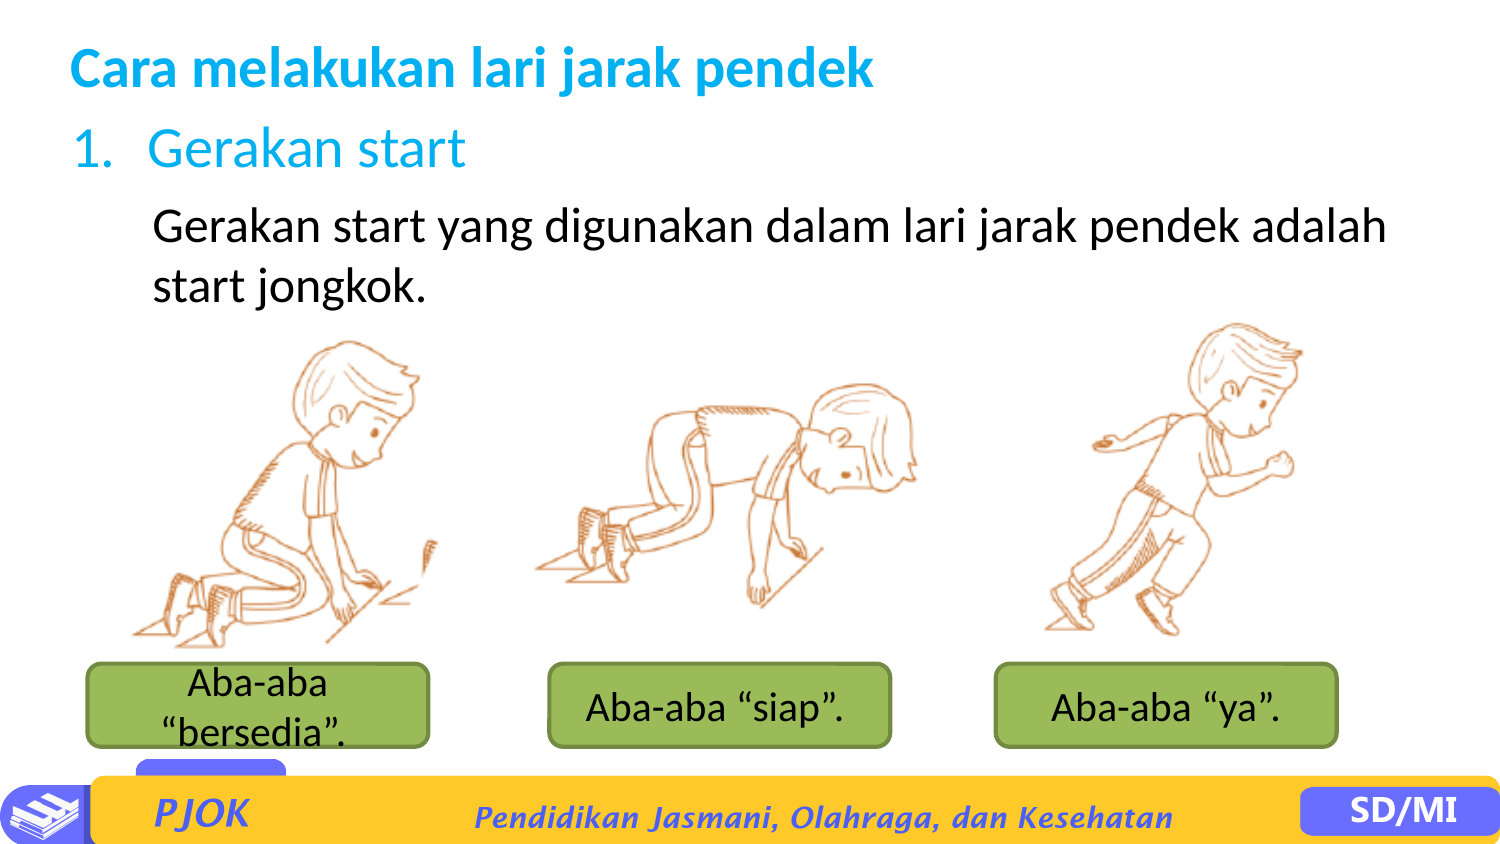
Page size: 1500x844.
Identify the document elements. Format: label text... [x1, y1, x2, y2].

picture [992, 296, 1333, 664]
text_box 1. Gerakan start [56, 101, 800, 187]
text_box Aba-aba “bersedia”. [85, 672, 431, 749]
text_box Aba-aba “ya”. [993, 668, 1339, 749]
picture [0, 759, 1500, 844]
text_box Aba-aba “siap”. [547, 661, 893, 749]
picture [56, 296, 941, 664]
text_box Cara melakukan lari jarak pendek [55, 21, 890, 107]
text_box Gerakan start yang digunakan dalam lari jarak pendek adalah start jongkok. [137, 185, 1438, 321]
